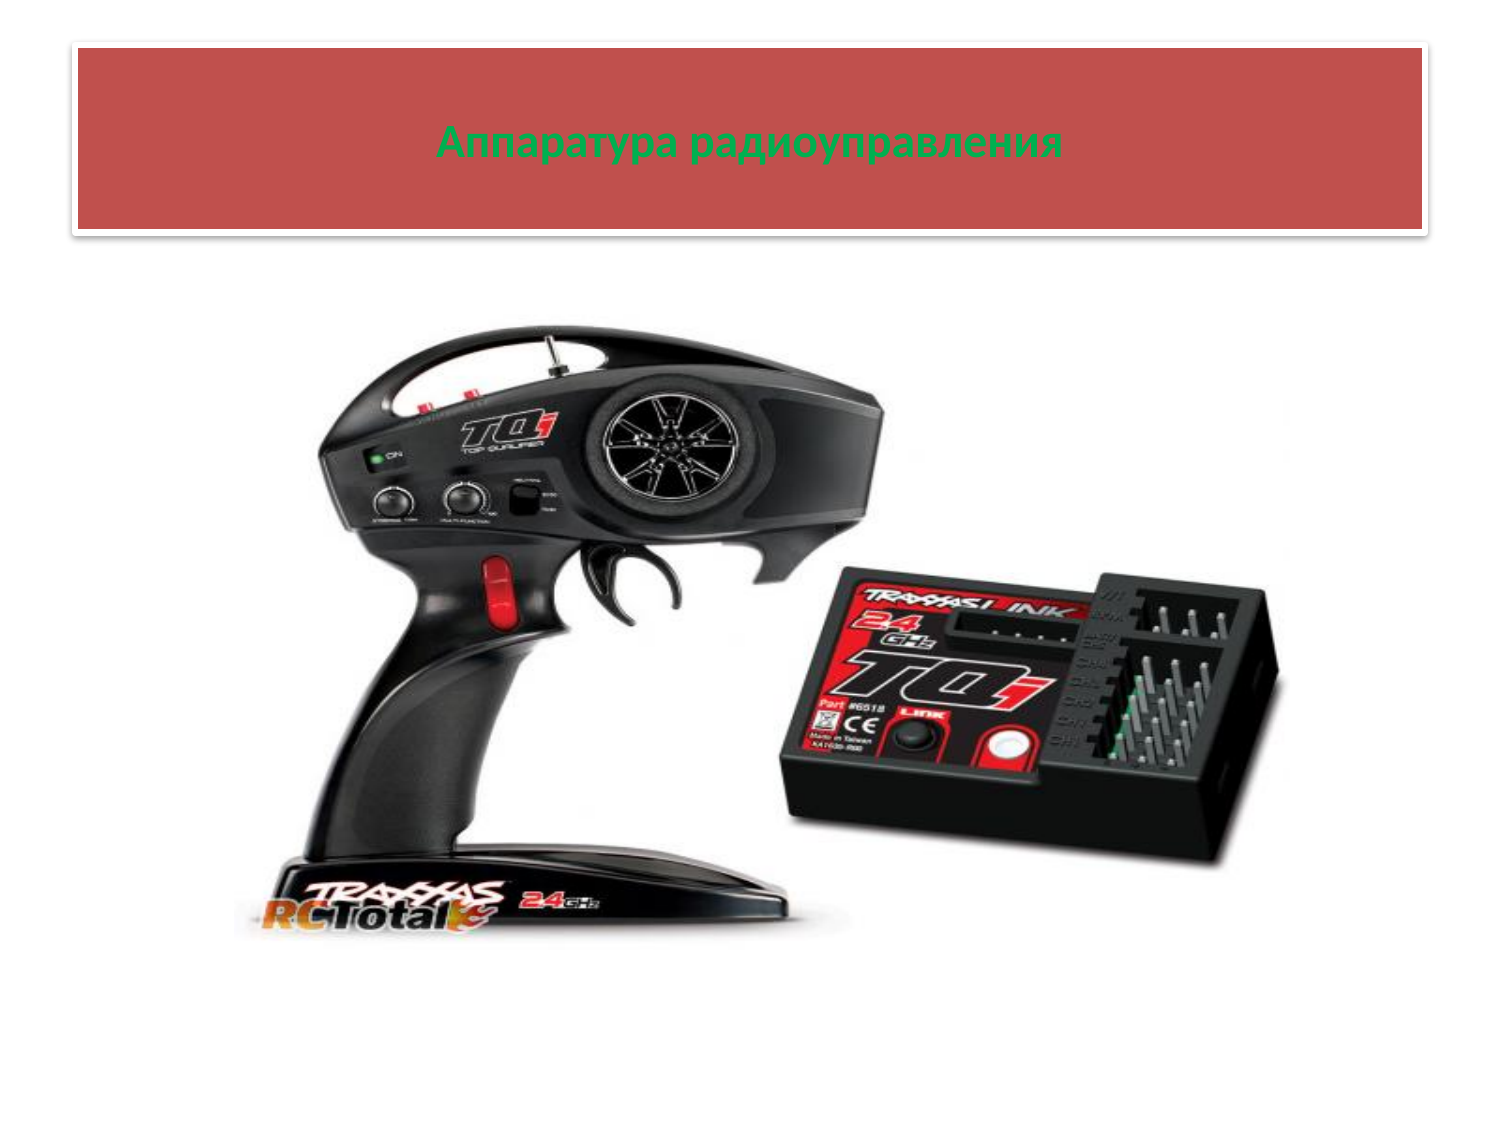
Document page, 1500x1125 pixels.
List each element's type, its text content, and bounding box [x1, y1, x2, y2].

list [234, 303, 1290, 950]
title Аппаратура радиоуправления [75, 45, 1425, 233]
